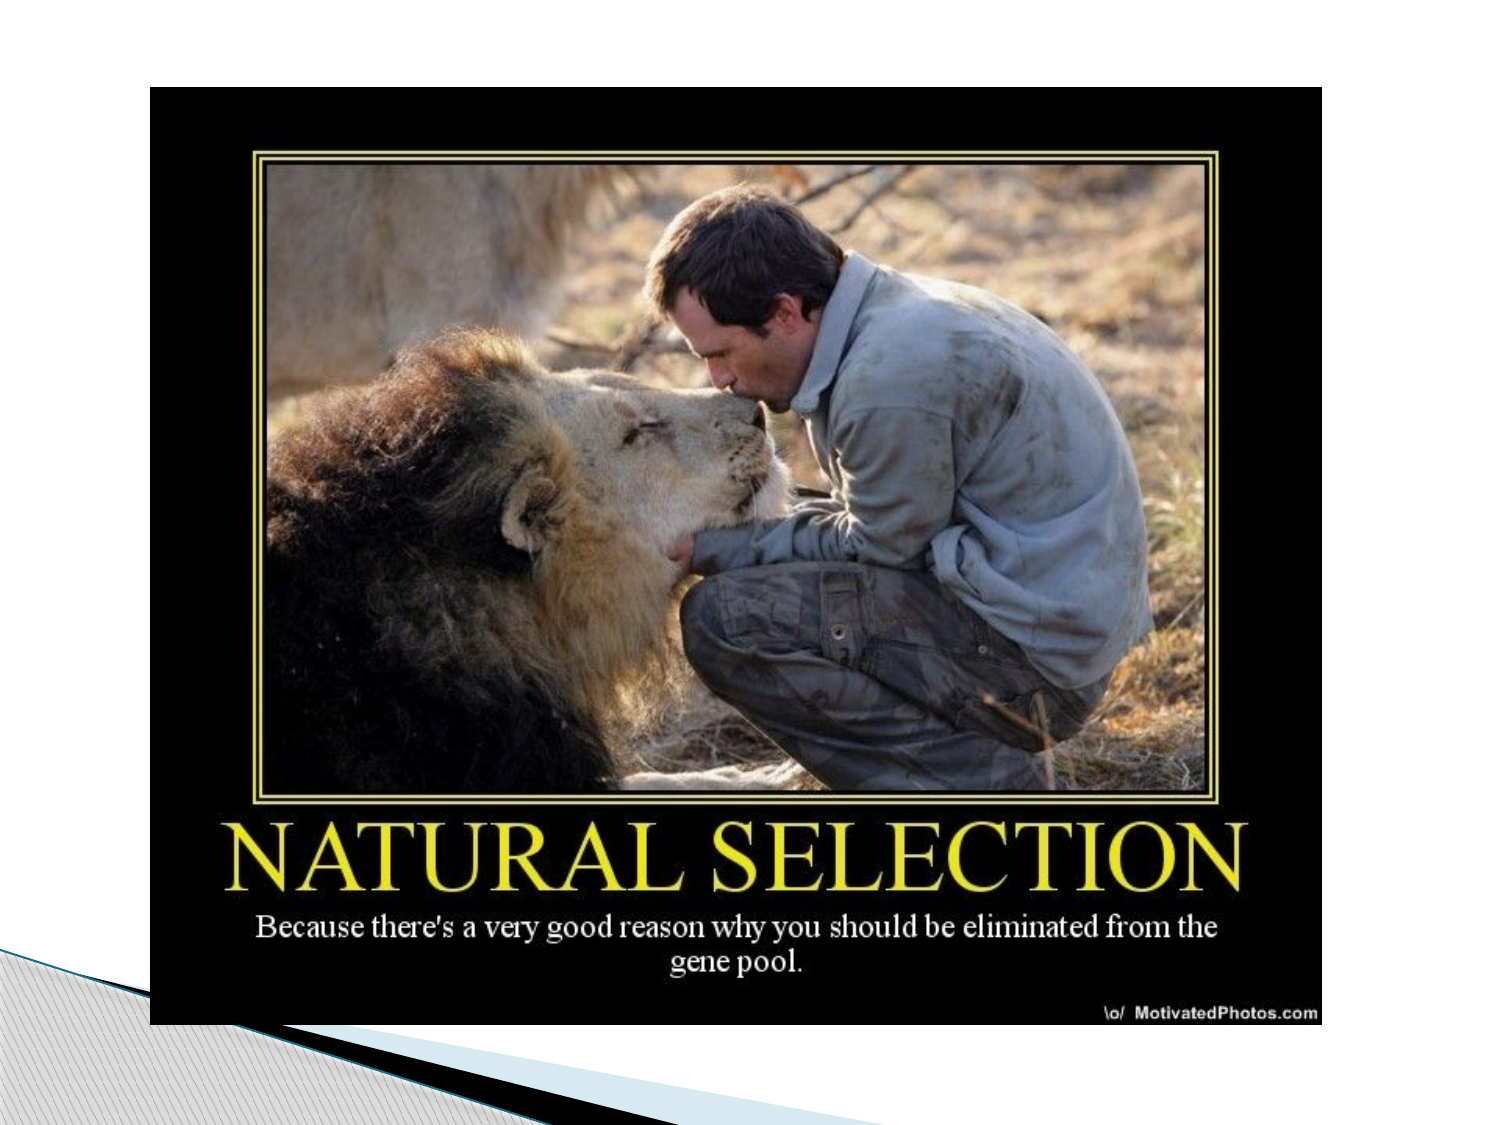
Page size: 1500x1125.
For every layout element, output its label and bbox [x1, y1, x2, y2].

picture [149, 87, 1323, 1026]
